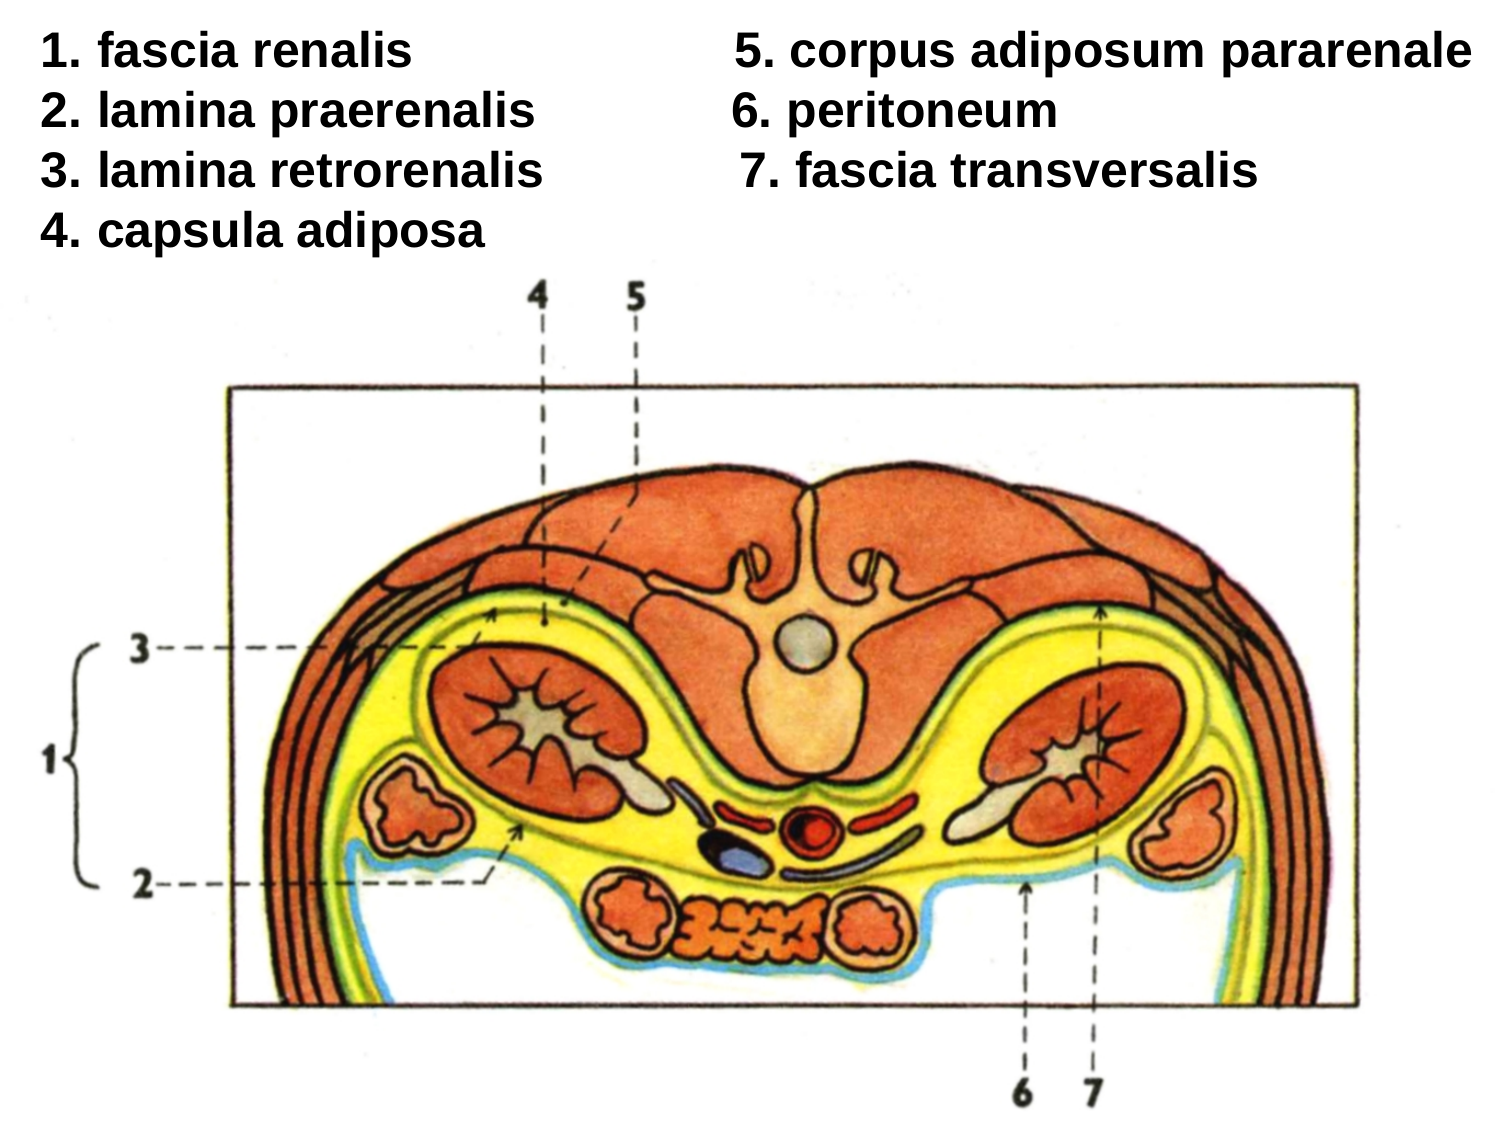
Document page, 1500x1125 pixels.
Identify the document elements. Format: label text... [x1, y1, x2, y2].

picture [0, 259, 1500, 1125]
text_box fascia renalis 5. corpus adiposum pararenale lamina praerenalis 6. peritoneum lamina retrorenalis 7. fascia transversalis capsula adiposa [26, 10, 1500, 258]
